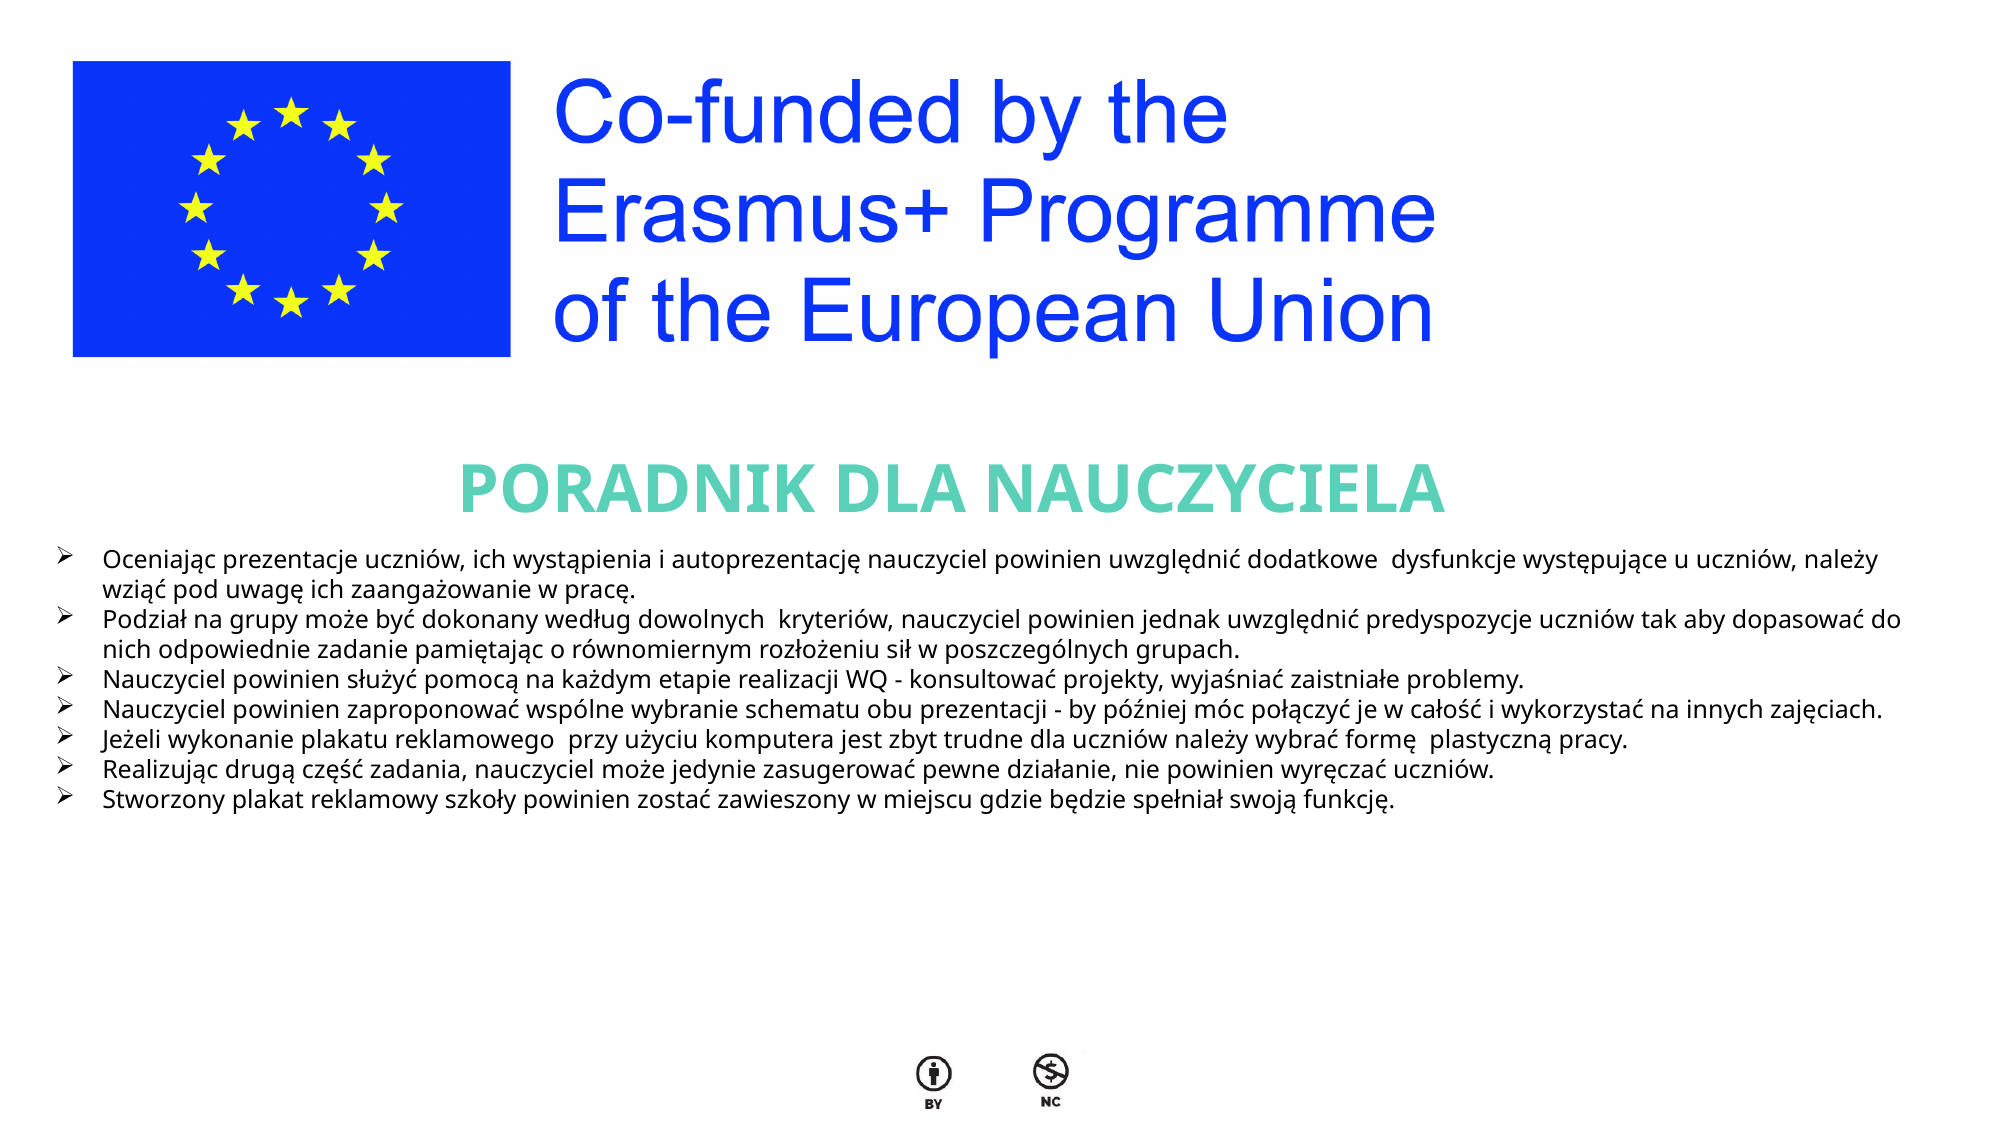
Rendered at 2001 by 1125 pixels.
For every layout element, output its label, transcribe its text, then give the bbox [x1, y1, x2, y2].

title Poradnik dla nauczyciela [442, 434, 1488, 536]
picture [0, 0, 2000, 411]
picture [856, 1033, 1144, 1125]
text_box Oceniając prezentacje uczniów, ich wystąpienia i autoprezentację nauczyciel powinien uwzględnić dodatkowe dysfunkcje występujące u uczniów, należy wziąć pod uwagę ich zaangażowanie w pracę. Podział na grupy może być dokonany według dowolnych kryteriów, nauczyciel powinien jednak uwzględnić predyspozycje uczniów tak aby dopasować do nich odpowiednie zadanie pamiętając o równomiernym rozłożeniu sił w poszczególnych grupach. Nauczyciel powinien służyć pomocą na każdym etapie realizacji WQ - konsultować projekty, wyjaśniać zaistniałe problemy. Nauczyciel powinien zaproponować wspólne wybranie schematu obu prezentacji - by później móc połączyć je w całość i wykorzystać na innych zajęciach. Jeżeli wykonanie plakatu reklamowego przy użyciu komputera jest zbyt trudne dla uczniów należy wybrać formę plastyczną pracy. Realizując drugą część zadania, nauczyciel może jedynie zasugerować pewne działanie, nie powinien wyręczać uczniów. Stworzony plakat reklamowy szkoły powinien zostać zawieszony w miejscu gdzie będzie spełniał swoją funkcję. [40, 536, 1960, 876]
